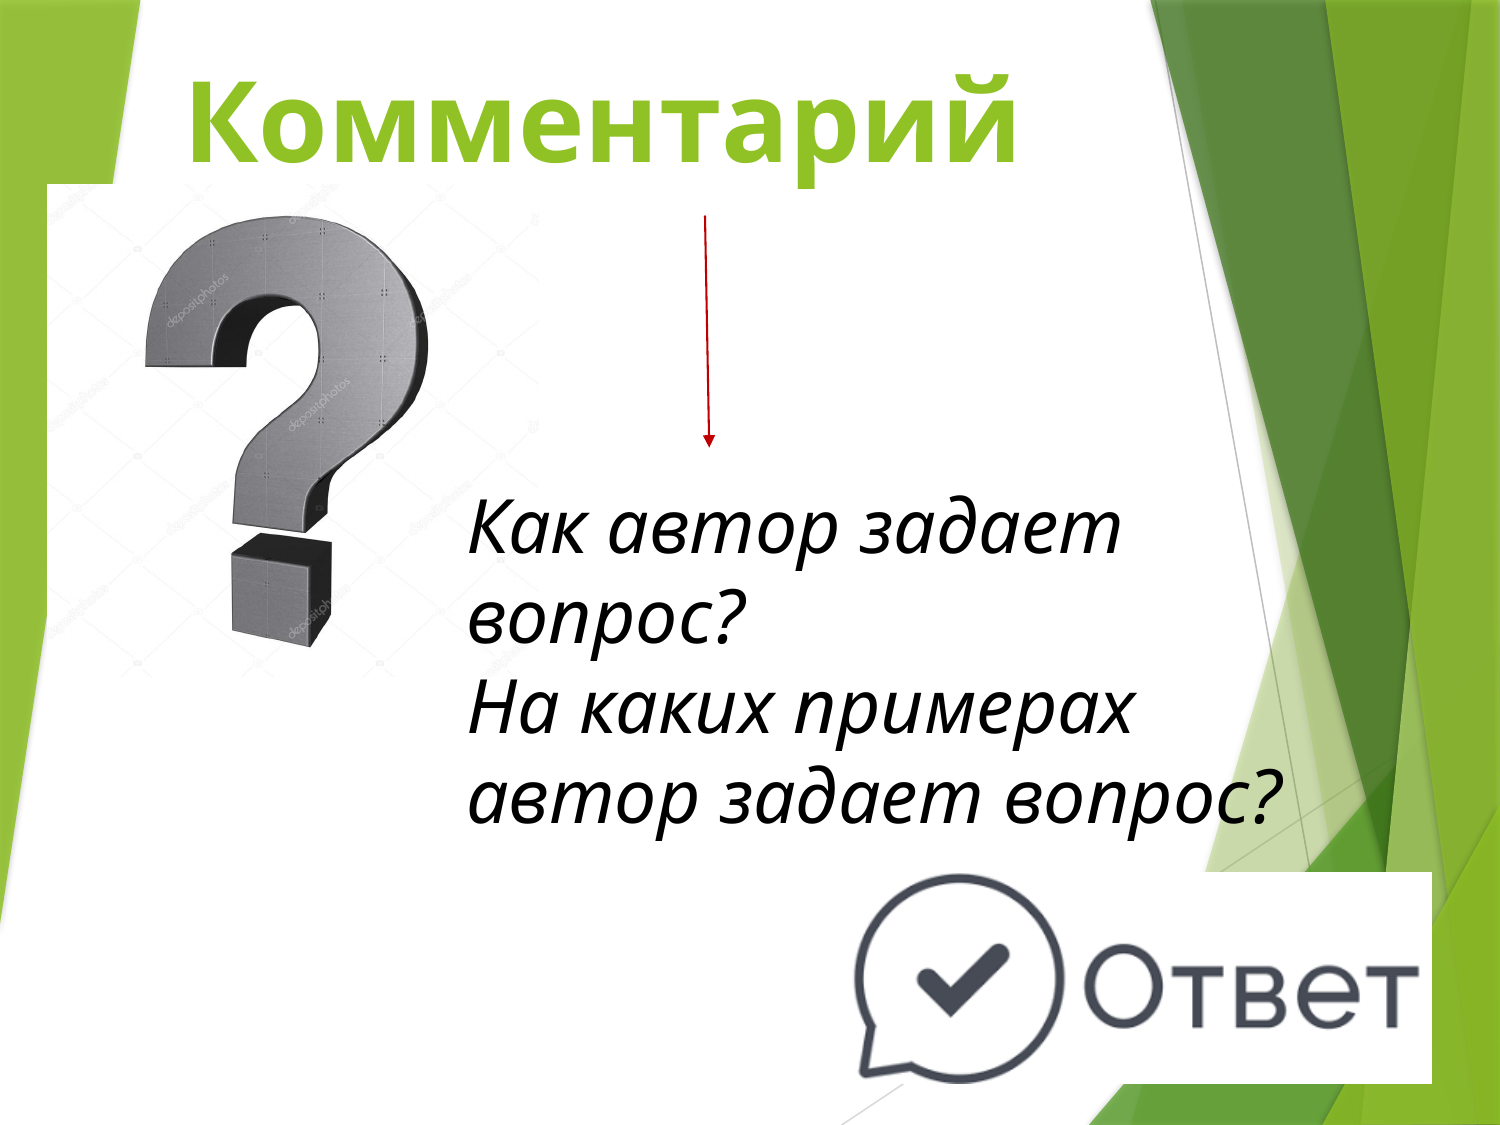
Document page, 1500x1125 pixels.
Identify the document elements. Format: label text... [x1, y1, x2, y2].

text_box Как автор задает вопрос? На каких примерах автор задает вопрос? [451, 471, 1366, 847]
title Комментарий [125, 0, 1082, 193]
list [46, 183, 540, 677]
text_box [704, 215, 710, 449]
picture [850, 872, 1433, 1085]
